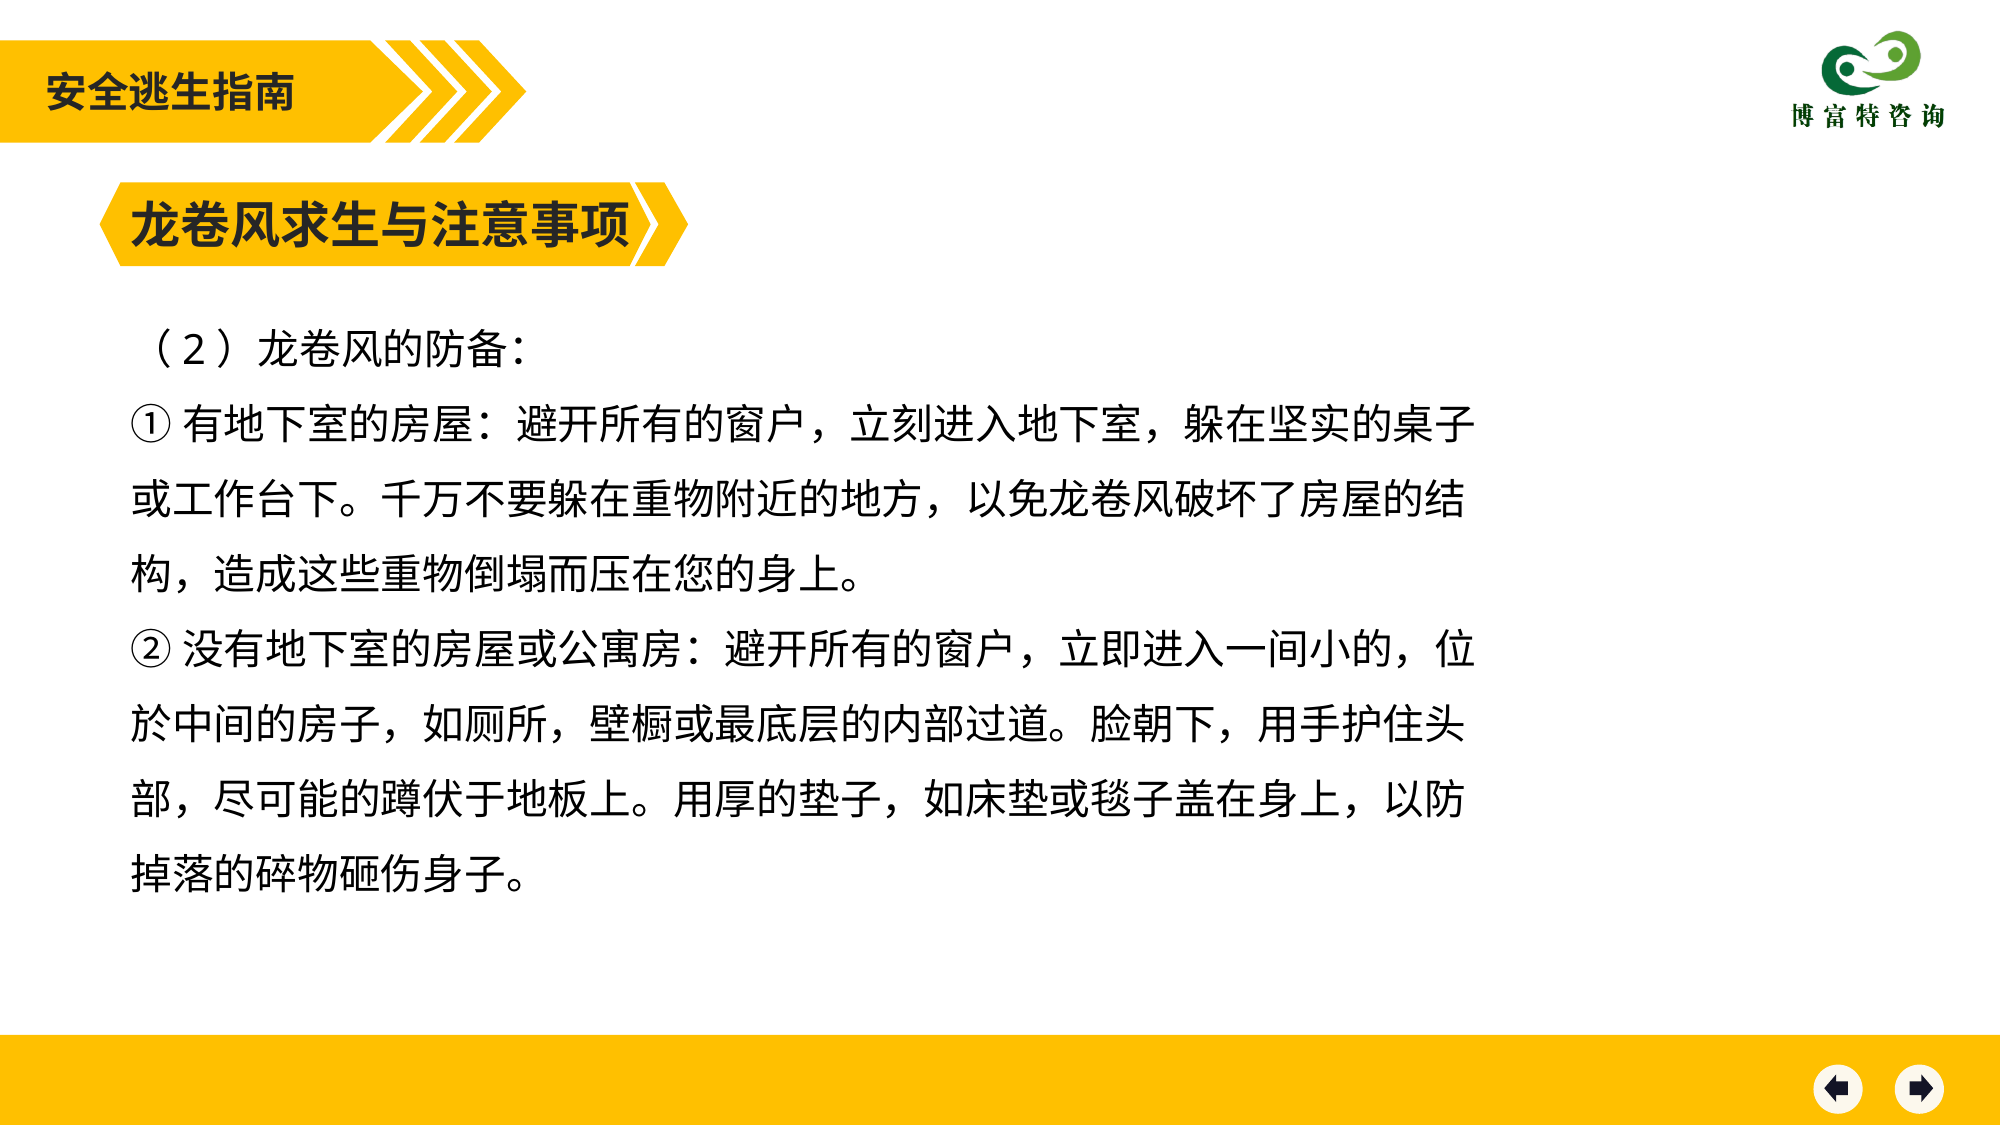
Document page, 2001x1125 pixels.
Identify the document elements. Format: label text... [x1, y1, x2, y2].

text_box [0, 40, 527, 143]
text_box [99, 182, 689, 267]
picture [1772, 30, 1969, 131]
text_box （2）龙卷风的防备： ①有地下室的房屋：避开所有的窗户，立刻进入地下室，躲在坚实的桌子或工作台下。千万不要躲在重物附近的地方，以免龙卷风破坏了房屋的结构，造成这些重物倒塌而压在您的身上。 ②没有地下室的房屋或公寓房：避开所有的窗户，立即进入一间小的，位於中间的房子，如厕所，壁橱或最底层的内部过道。脸朝下，用手护住头部，尽可能的蹲伏于地板上。用厚的垫子，如床垫或毯子盖在身上，以防掉落的碎物砸伤身子。 [115, 290, 1512, 981]
